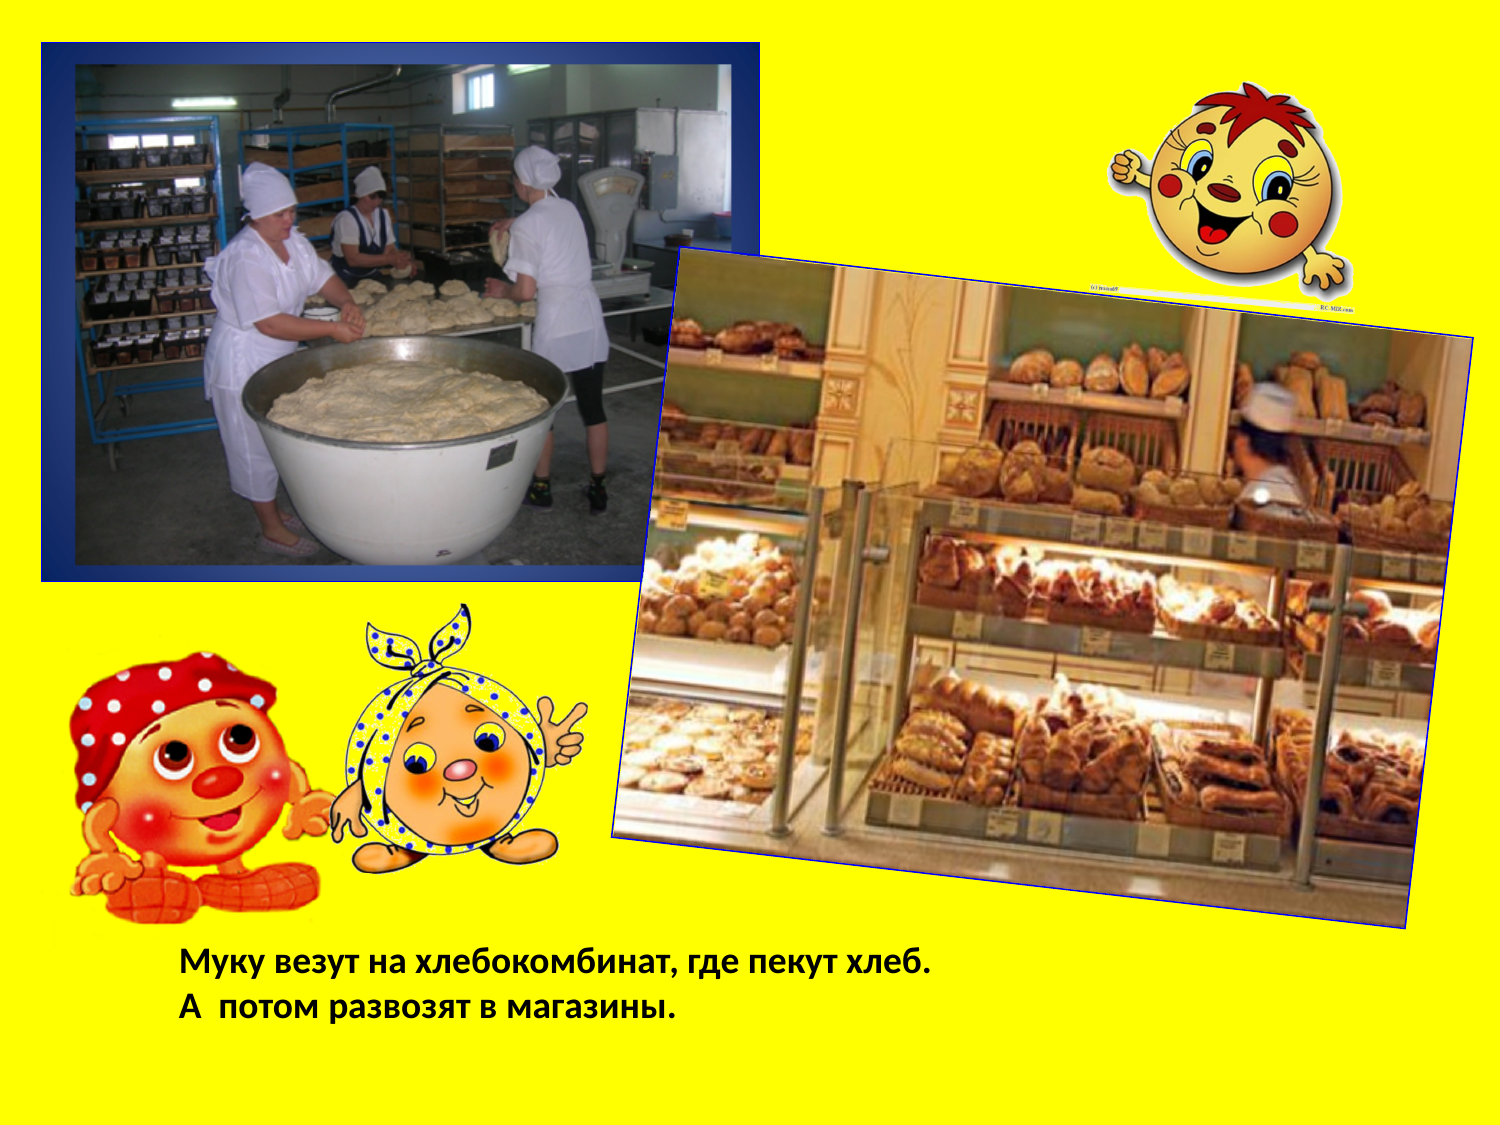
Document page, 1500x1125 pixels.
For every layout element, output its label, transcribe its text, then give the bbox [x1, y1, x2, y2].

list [40, 42, 761, 582]
picture [40, 66, 1471, 953]
text_box Муку везут на хлебокомбинат, где пекут хлеб. А потом развозят в магазины. [163, 928, 1500, 1034]
